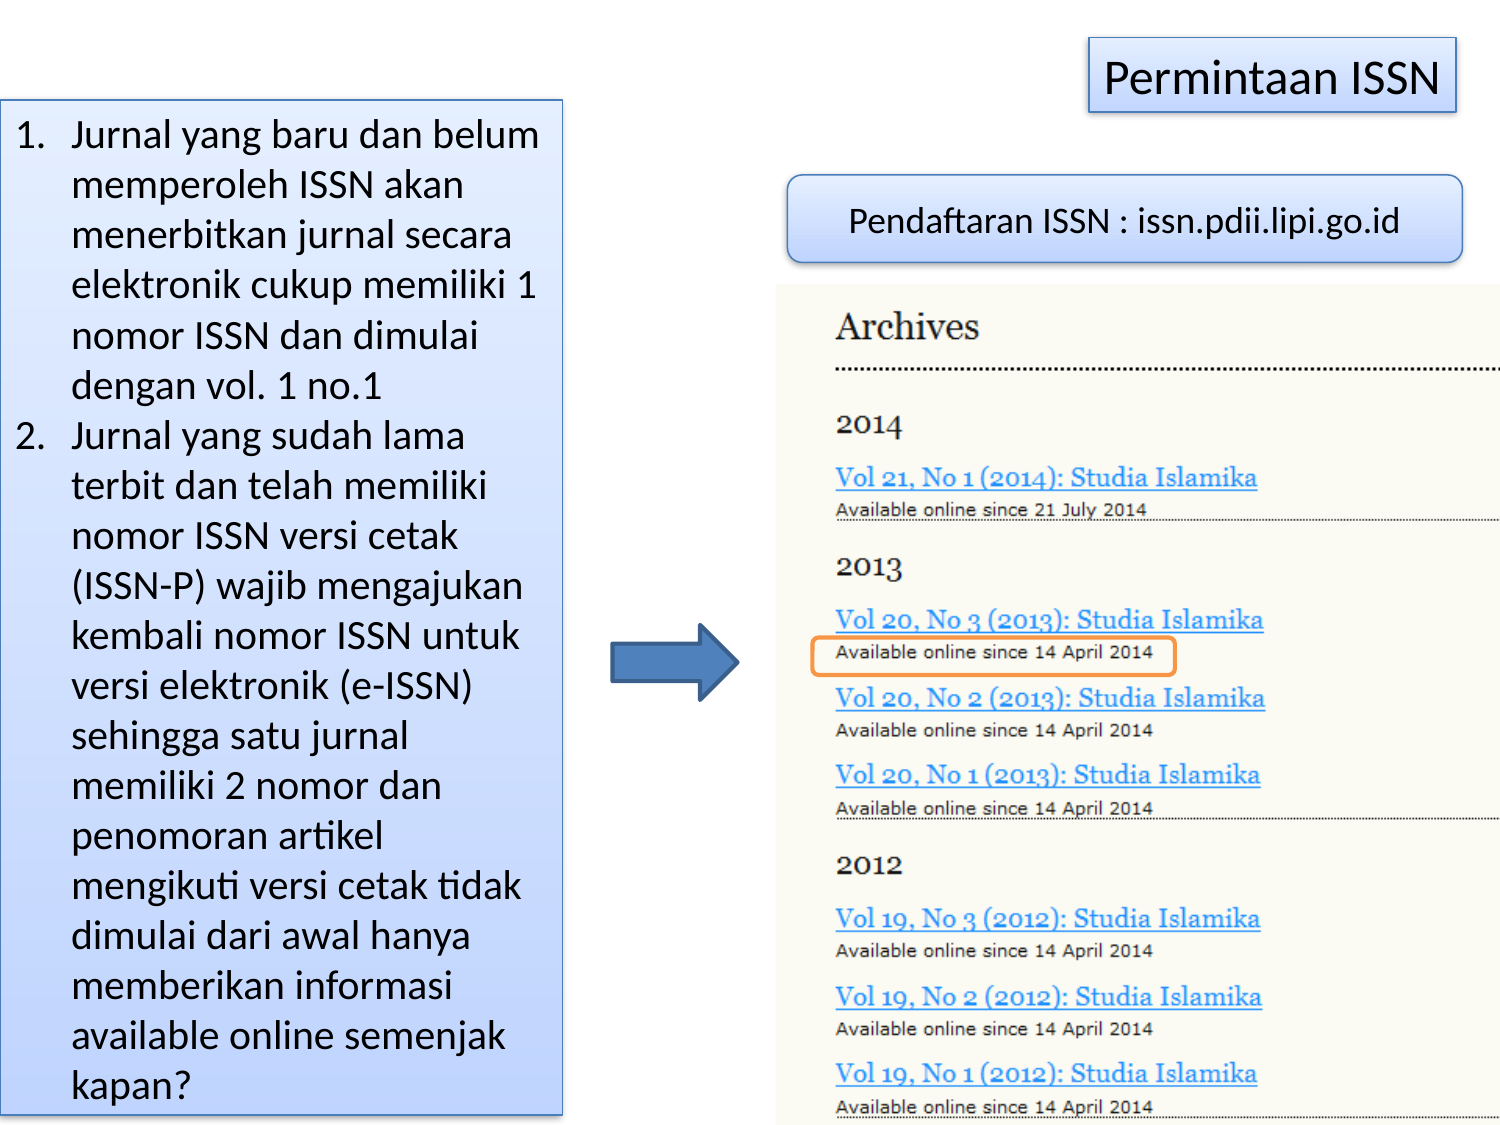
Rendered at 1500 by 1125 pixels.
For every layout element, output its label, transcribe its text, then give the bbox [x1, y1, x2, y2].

picture [775, 284, 1500, 1125]
text_box Pendaftaran ISSN : issn.pdii.lipi.go.id [786, 174, 1464, 264]
text_box [610, 622, 740, 702]
text_box Jurnal yang baru dan belum memperoleh ISSN akan menerbitkan jurnal secara elektronik cukup memiliki 1 nomor ISSN dan dimulai dengan vol. 1 no.1 Jurnal yang sudah lama terbit dan telah memiliki nomor ISSN versi cetak (ISSN-P) wajib mengajukan kembali nomor ISSN untuk versi elektronik (e-ISSN) sehingga satu jurnal memiliki 2 nomor dan penomoran artikel mengikuti versi cetak tidak dimulai dari awal hanya memberikan informasi available online semenjak kapan? [0, 99, 563, 1116]
text_box Permintaan ISSN [1088, 37, 1457, 113]
